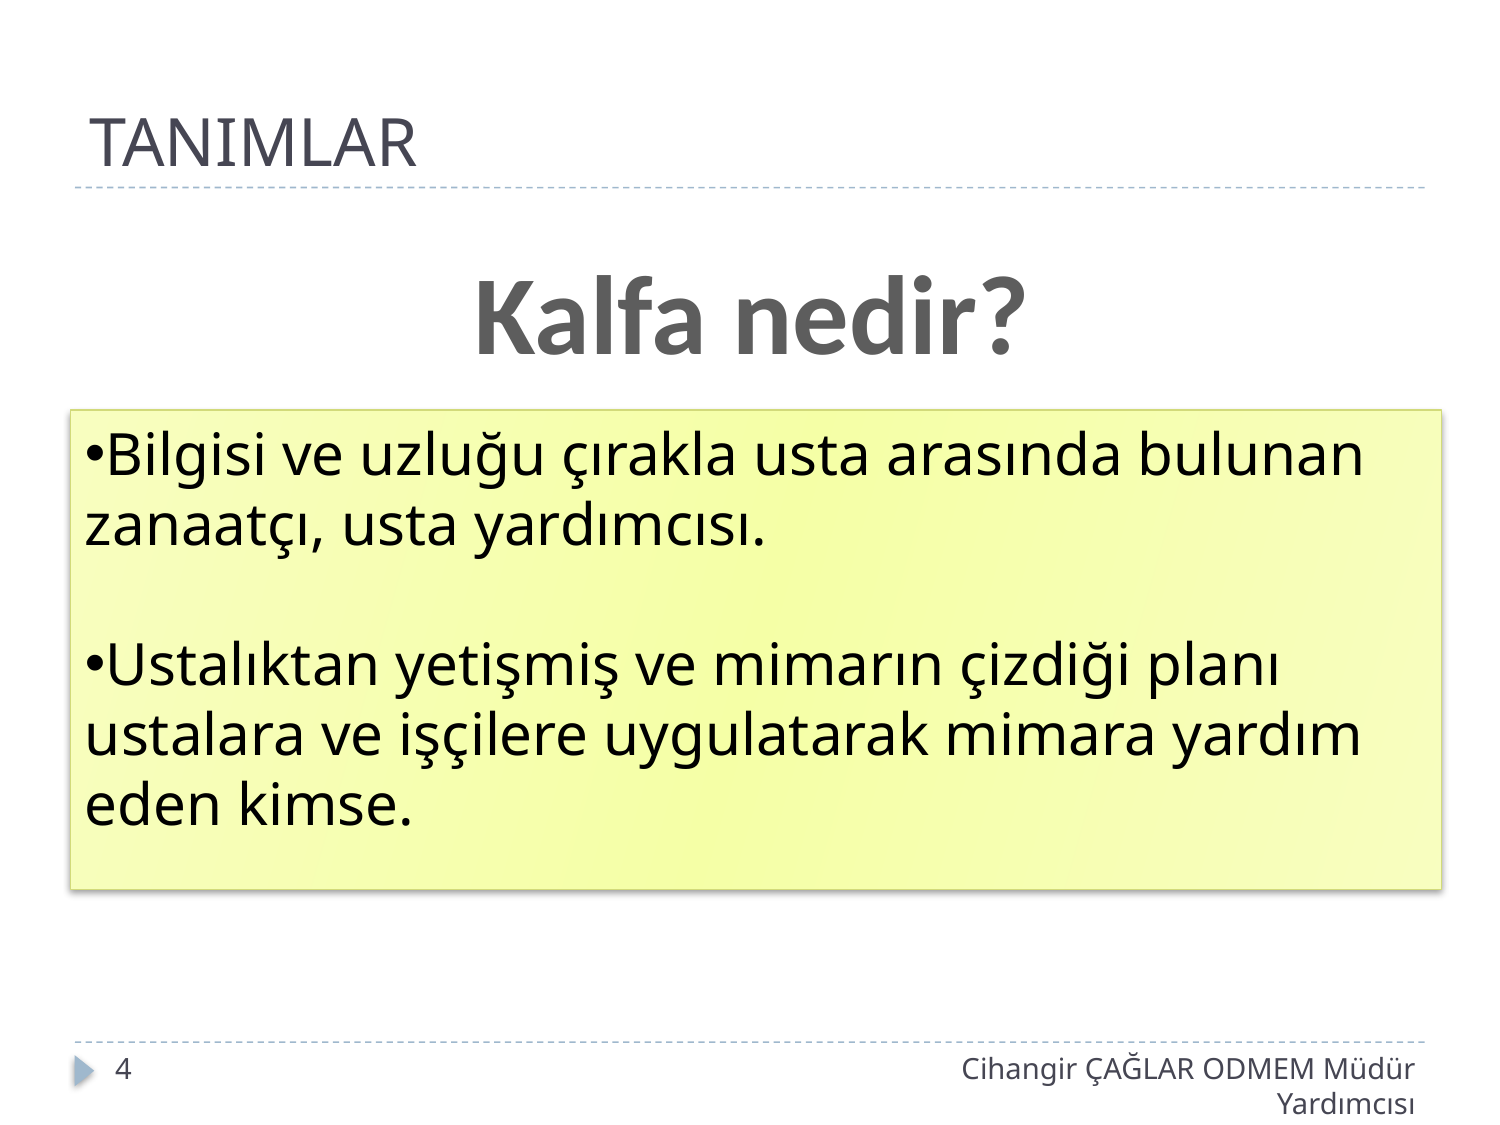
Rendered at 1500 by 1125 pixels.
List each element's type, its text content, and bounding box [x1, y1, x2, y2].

slide_number 4 [100, 1042, 426, 1103]
text_box Kalfa nedir? [459, 234, 1046, 385]
footer Cihangir ÇAĞLAR ODMEM Müdür Yardımcısı [855, 1042, 1431, 1103]
text_box Bilgisi ve uzluğu çırakla usta arasında bulunan zanaatçı, usta yardımcısı. Ustalıktan yetişmiş ve mimarın çizdiği planı ustalara ve işçilere uygulatarak mimara yardım eden kimse. [70, 409, 1442, 890]
title TANIMLAR [75, 24, 1425, 188]
